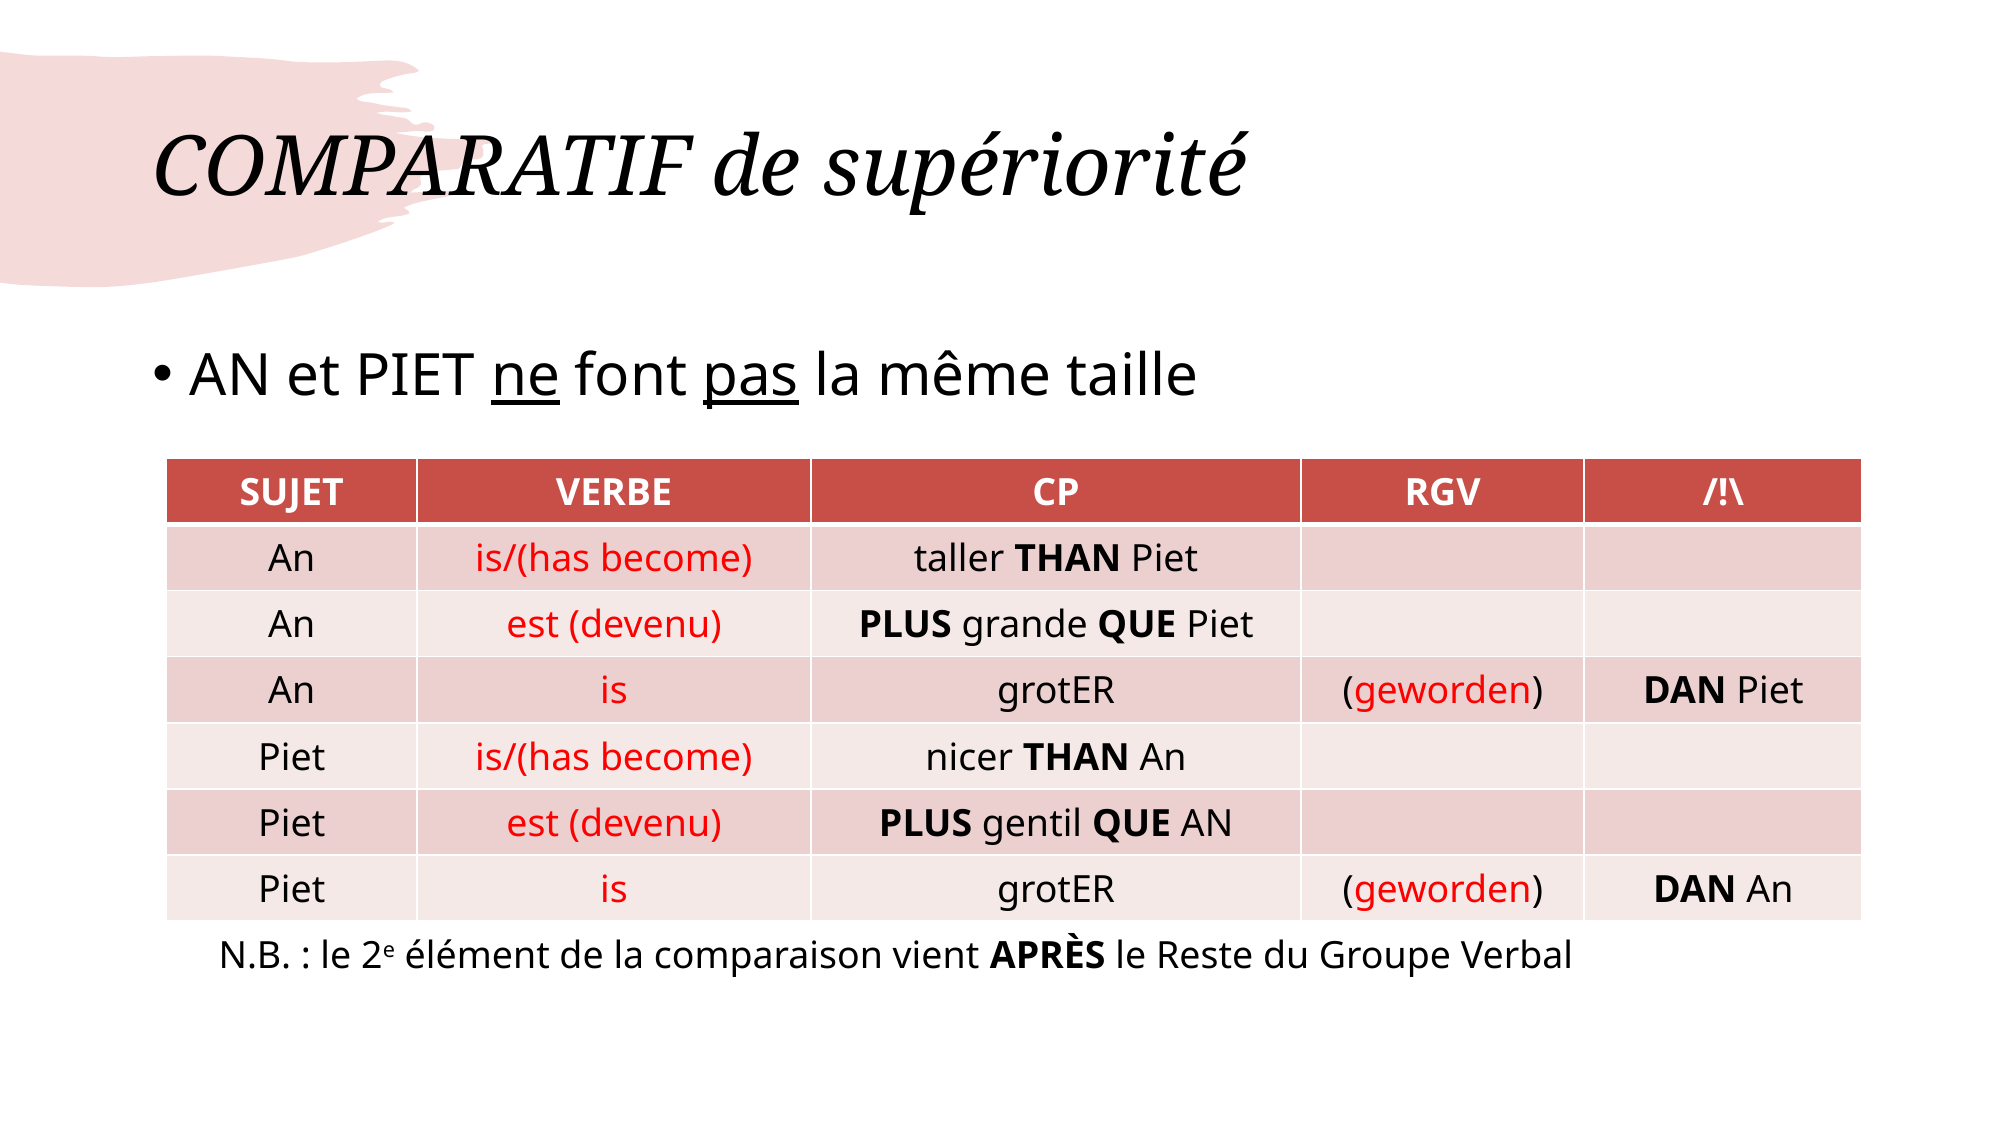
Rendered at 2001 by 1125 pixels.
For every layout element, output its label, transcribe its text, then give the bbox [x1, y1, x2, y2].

table_cell [1585, 527, 1861, 590]
table_header RGV [1302, 459, 1583, 522]
table_cell est (devenu) [418, 591, 810, 656]
table_cell [1585, 724, 1861, 788]
table_cell nicer THAN An [812, 724, 1300, 788]
table_cell (geworden) [1302, 657, 1583, 722]
text_box N.B. : le 2e élément de la comparaison vient APRÈS le Reste du Groupe Verbal [203, 923, 1863, 984]
table_cell PLUS grande QUE Piet [812, 591, 1300, 656]
table_cell [1302, 527, 1583, 590]
table_header SUJET [167, 459, 416, 522]
table_cell [1302, 591, 1583, 656]
table_header /!\ [1585, 459, 1861, 522]
table_cell (geworden) [1302, 856, 1583, 920]
table_header VERBE [418, 459, 810, 522]
table_cell Piet [167, 856, 416, 920]
table_cell grotER [812, 856, 1300, 920]
table_cell [1302, 790, 1583, 854]
table_cell grotER [812, 657, 1300, 722]
table_cell is/(has become) [418, 527, 810, 590]
table_cell [1585, 790, 1861, 854]
list AN et PIET ne font pas la même taille [137, 329, 1863, 1013]
table_cell DAN An [1585, 856, 1861, 920]
table_cell Piet [167, 790, 416, 854]
table_cell [1585, 591, 1861, 656]
title COMPARATIF de supériorité [137, 59, 1863, 278]
table_cell is/(has become) [418, 724, 810, 788]
table_cell An [167, 657, 416, 722]
table_header CP [812, 459, 1300, 522]
table_cell [1302, 724, 1583, 788]
table_cell DAN Piet [1585, 657, 1861, 722]
table_cell An [167, 527, 416, 590]
table_cell est (devenu) [418, 790, 810, 854]
table_cell is [418, 856, 810, 920]
table_cell taller THAN Piet [812, 527, 1300, 590]
table_cell is [418, 657, 810, 722]
table_cell Piet [167, 724, 416, 788]
table_cell PLUS gentil QUE AN [812, 790, 1300, 854]
table_cell An [167, 591, 416, 656]
